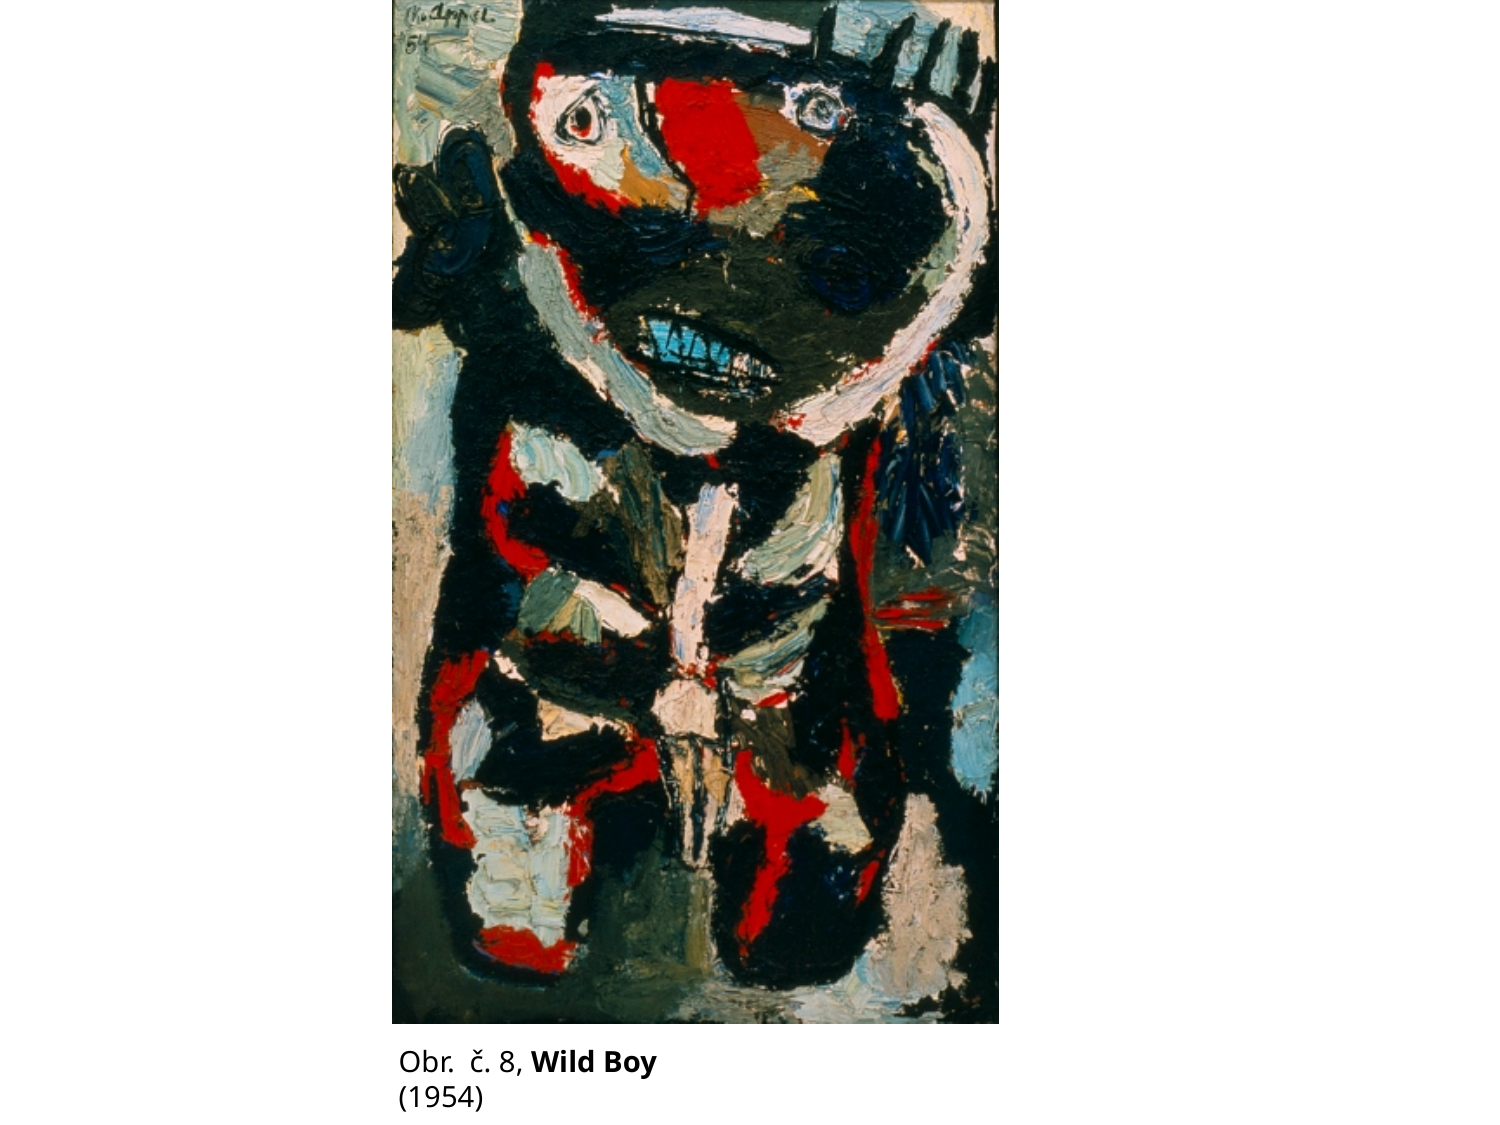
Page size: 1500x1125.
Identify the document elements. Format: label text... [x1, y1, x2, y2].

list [391, 0, 999, 1024]
title Obr. č. 8, Wild Boy (1954) [383, 1031, 896, 1125]
